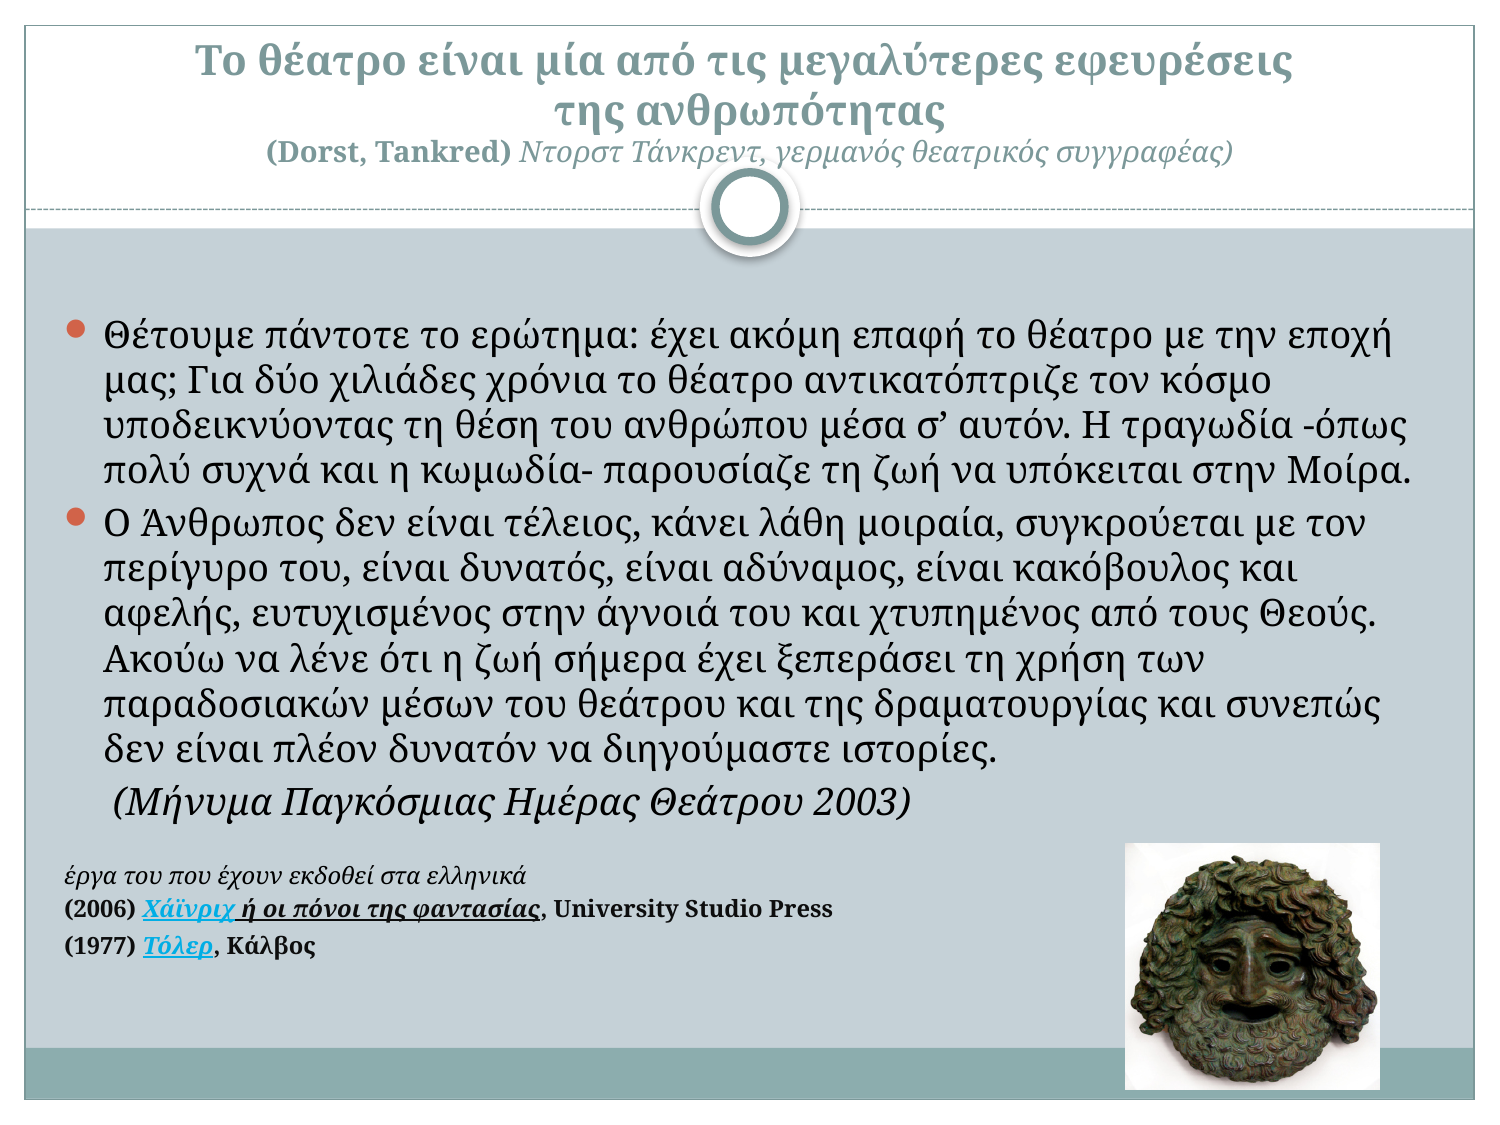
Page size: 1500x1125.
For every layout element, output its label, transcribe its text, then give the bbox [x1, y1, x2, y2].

list Θέτουμε πάντοτε το ερώτημα: έχει ακόμη επαφή το θέατρο με την εποχή μας; Για δύο χιλιάδες χρόνια το θέατρο αντικατόπτριζε τον κόσμο υποδεικνύοντας τη θέση του ανθρώπου μέσα σ’ αυτόν. Η τραγωδία -όπως πολύ συχνά και η κωμωδία- παρουσίαζε τη ζωή να υπόκειται στην Μοίρα. Ο Άνθρωπος δεν είναι τέλειος, κάνει λάθη μοιραία, συγκρούεται με τον περίγυρο του, είναι δυνατός, είναι αδύναμος, είναι κακόβουλος και αφελής, ευτυχισμένος στην άγνοιά του και χτυπημένος από τους Θεούς. Ακούω να λένε ότι η ζωή σήμερα έχει ξεπεράσει τη χρήση των παραδοσιακών μέσων του θεάτρου και της δραματουργίας και συνεπώς δεν είναι πλέον δυνατόν να διηγούμαστε ιστορίες. (Μήνυμα Παγκόσμιας Ημέρας Θεάτρου 2003) έργα του που έχουν εκδοθεί στα ελληνικά (2006) Χάϊνριχ ή οι πόνοι της φαντασίας, University Studio Press (1977) Τόλερ, Κάλβος [49, 250, 1445, 1001]
title To θέατρο είναι μία από τις μεγαλύτερες εφευρέσεις της ανθρωπότητας (Dorst, Tankred) Ντορστ Τάνκρεντ, γερμανός θεατρικός συγγραφέας) [49, 0, 1450, 176]
picture [1124, 843, 1380, 1091]
